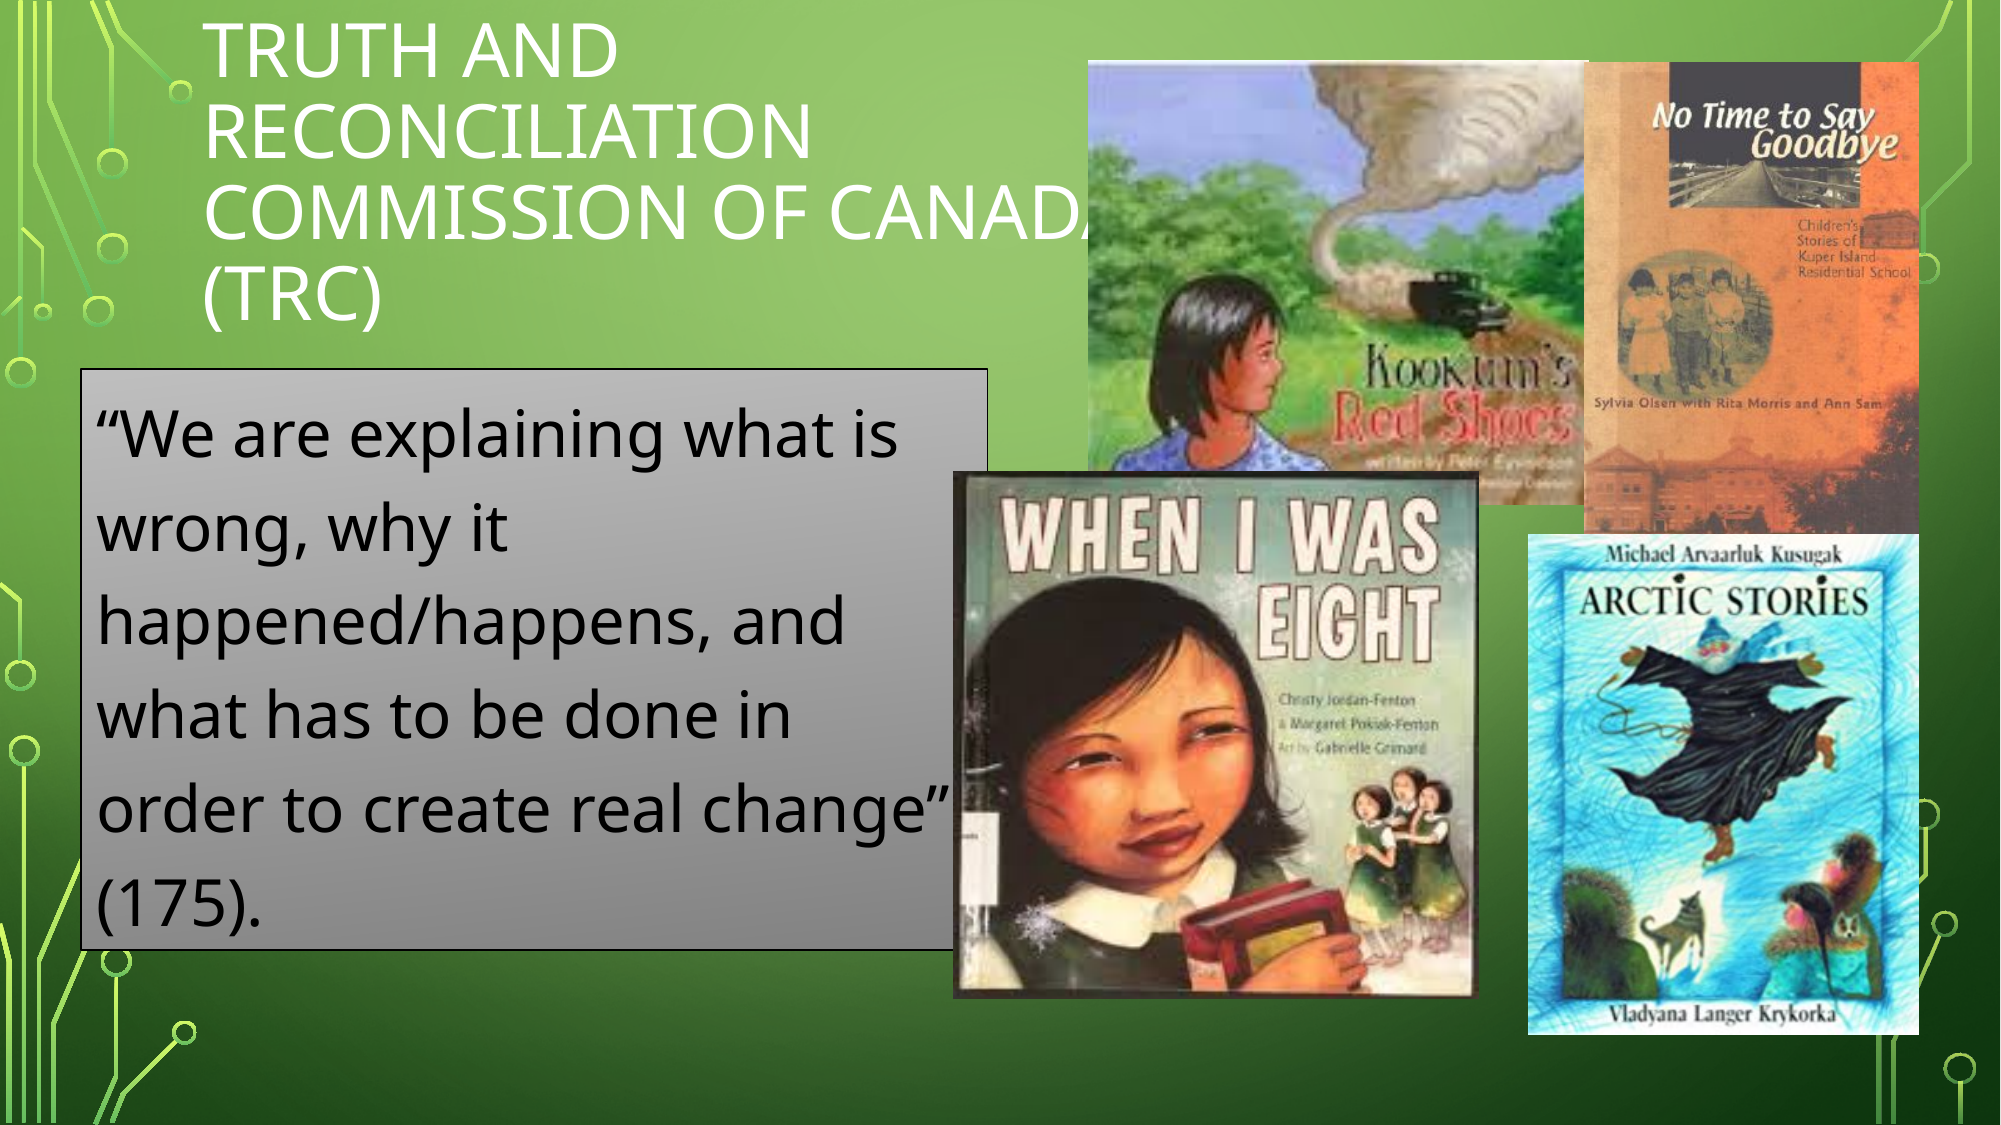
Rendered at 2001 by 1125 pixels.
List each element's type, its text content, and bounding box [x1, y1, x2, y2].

picture [953, 470, 1479, 999]
list “We are explaining what is wrong, why it happened/happens, and what has to be done in order to create real change” (175). [80, 368, 988, 951]
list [1087, 60, 1589, 505]
picture [1527, 62, 1919, 1036]
title Truth and reconciliation commission of Canada (trc) [187, 4, 1244, 344]
